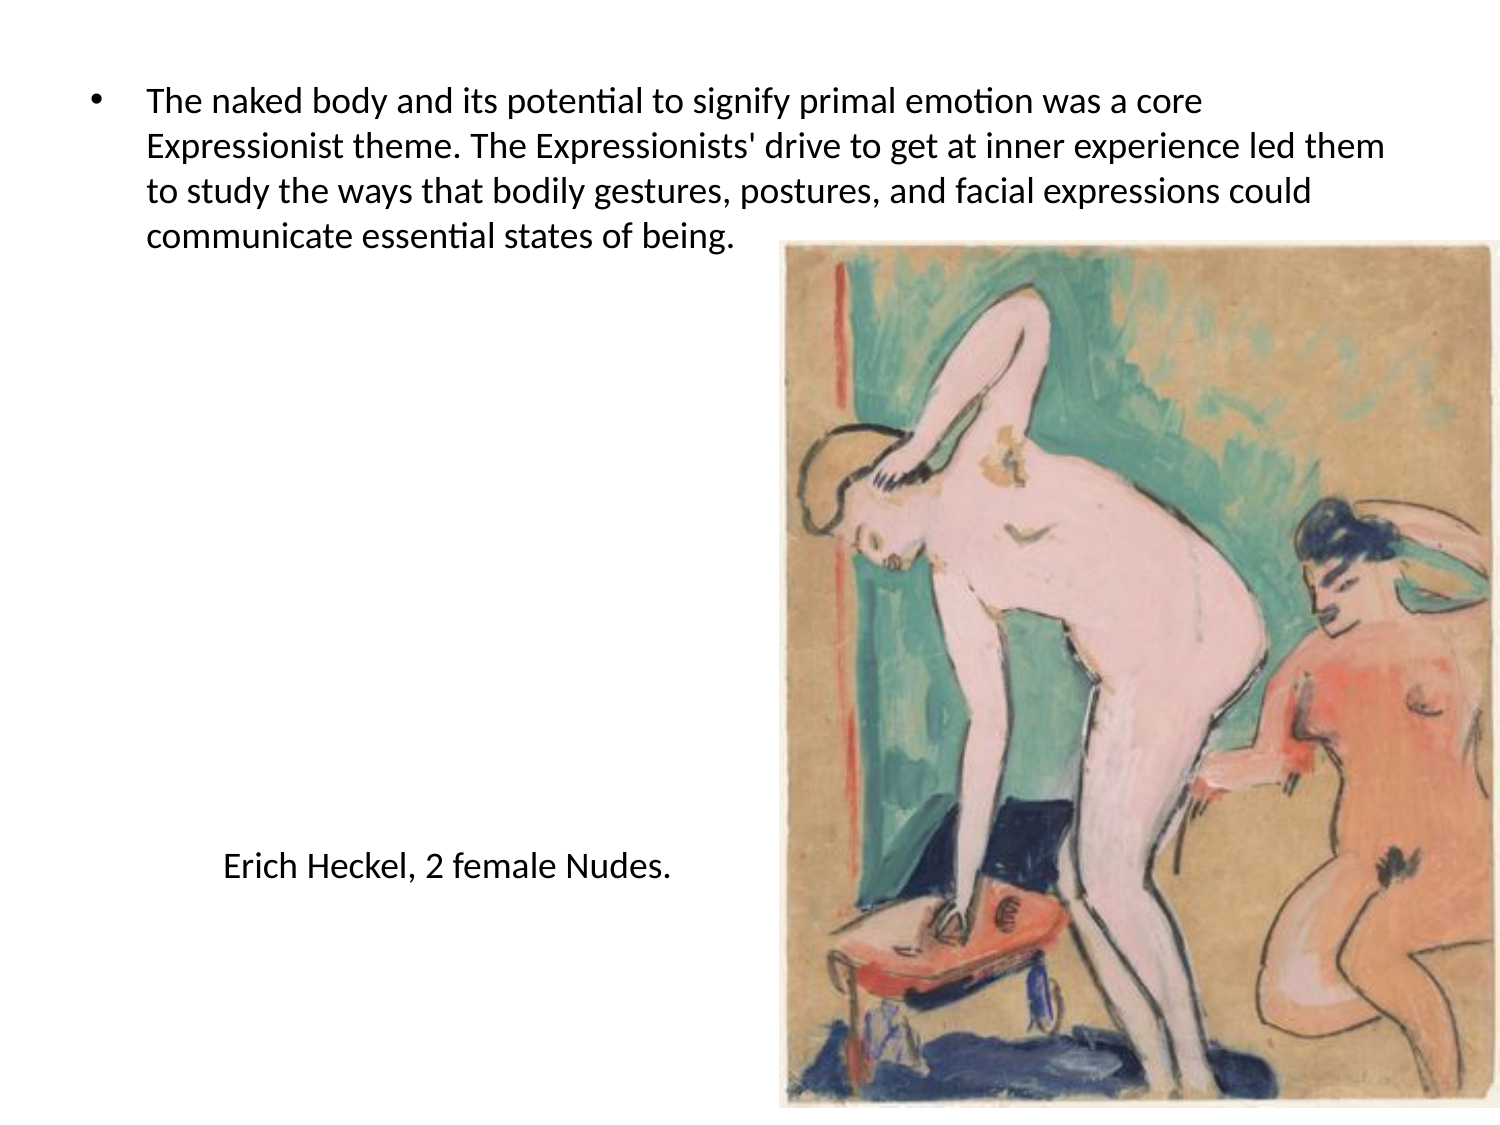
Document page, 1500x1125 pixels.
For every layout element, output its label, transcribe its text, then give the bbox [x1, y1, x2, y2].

picture [779, 240, 1500, 1108]
list The naked body and its potential to signify primal emotion was a core Expressionist theme. The Expressionists' drive to get at inner experience led them to study the ways that bodily gestures, postures, and facial expressions could communicate essential states of being. [75, 68, 1425, 1005]
text_box Erich Heckel, 2 female Nudes. [208, 833, 774, 893]
